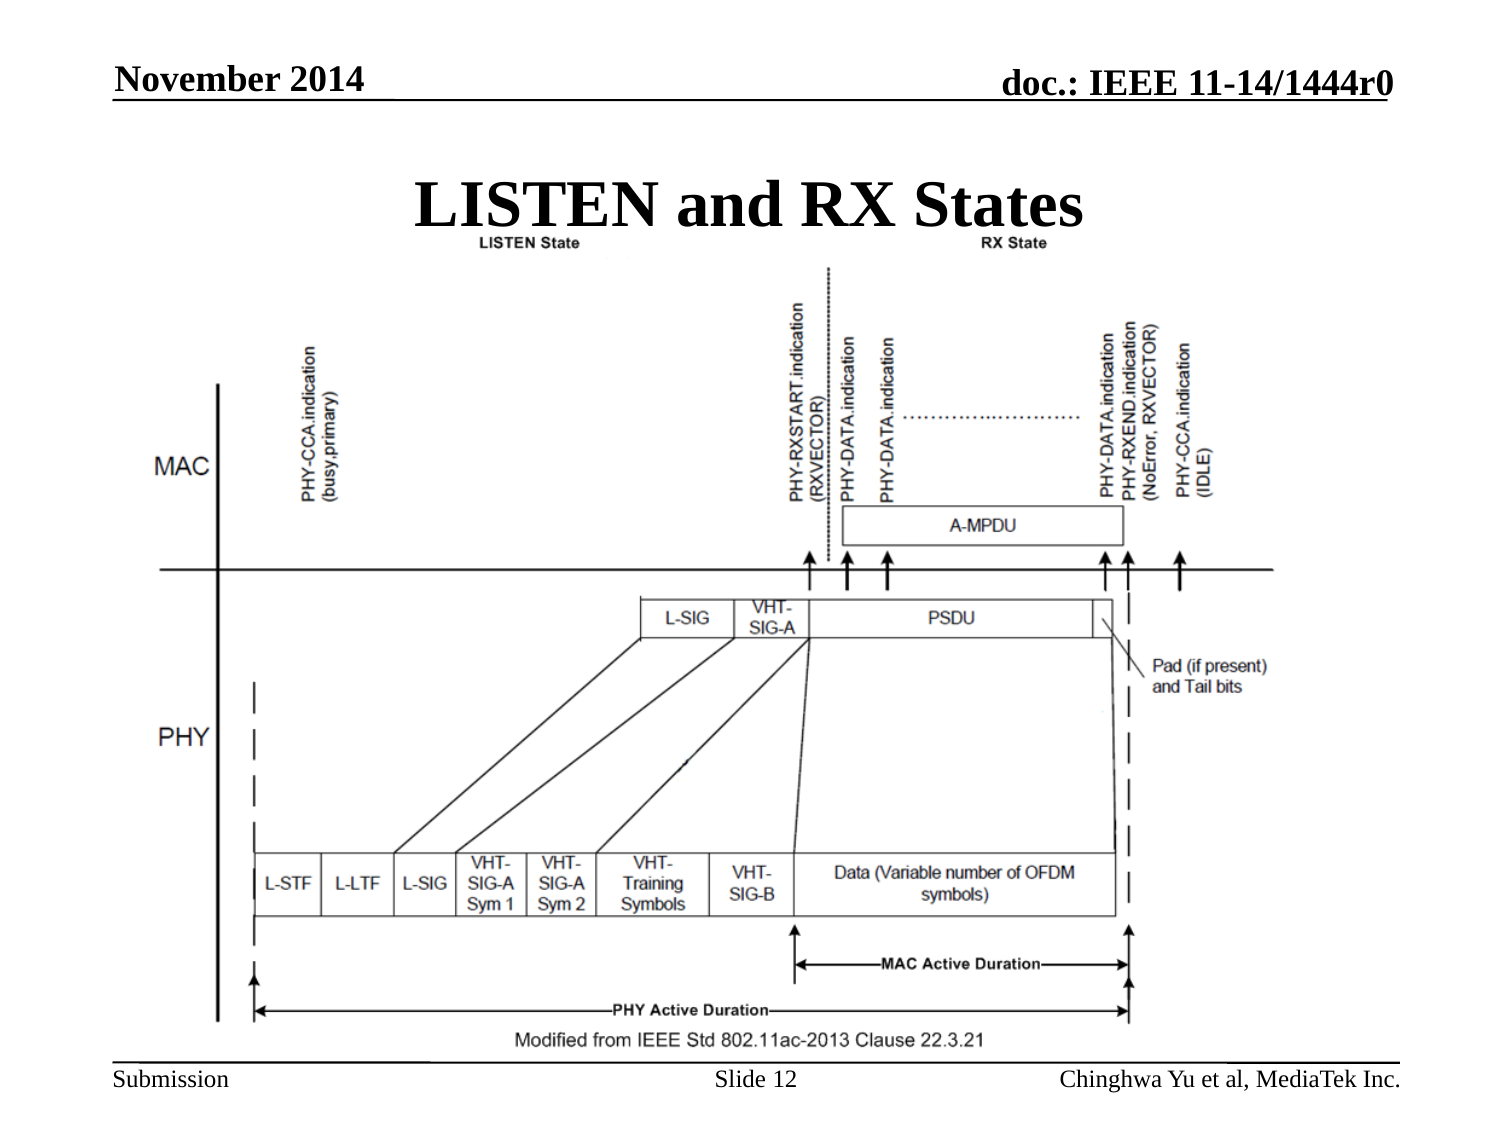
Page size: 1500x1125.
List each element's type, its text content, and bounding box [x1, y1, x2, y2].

picture [111, 231, 1389, 1053]
footer Chinghwa Yu et al, MediaTek Inc. [878, 1061, 1402, 1093]
title LISTEN and RX States [112, 112, 1388, 231]
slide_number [114, 54, 423, 100]
slide_number Slide 12 [712, 1061, 800, 1123]
